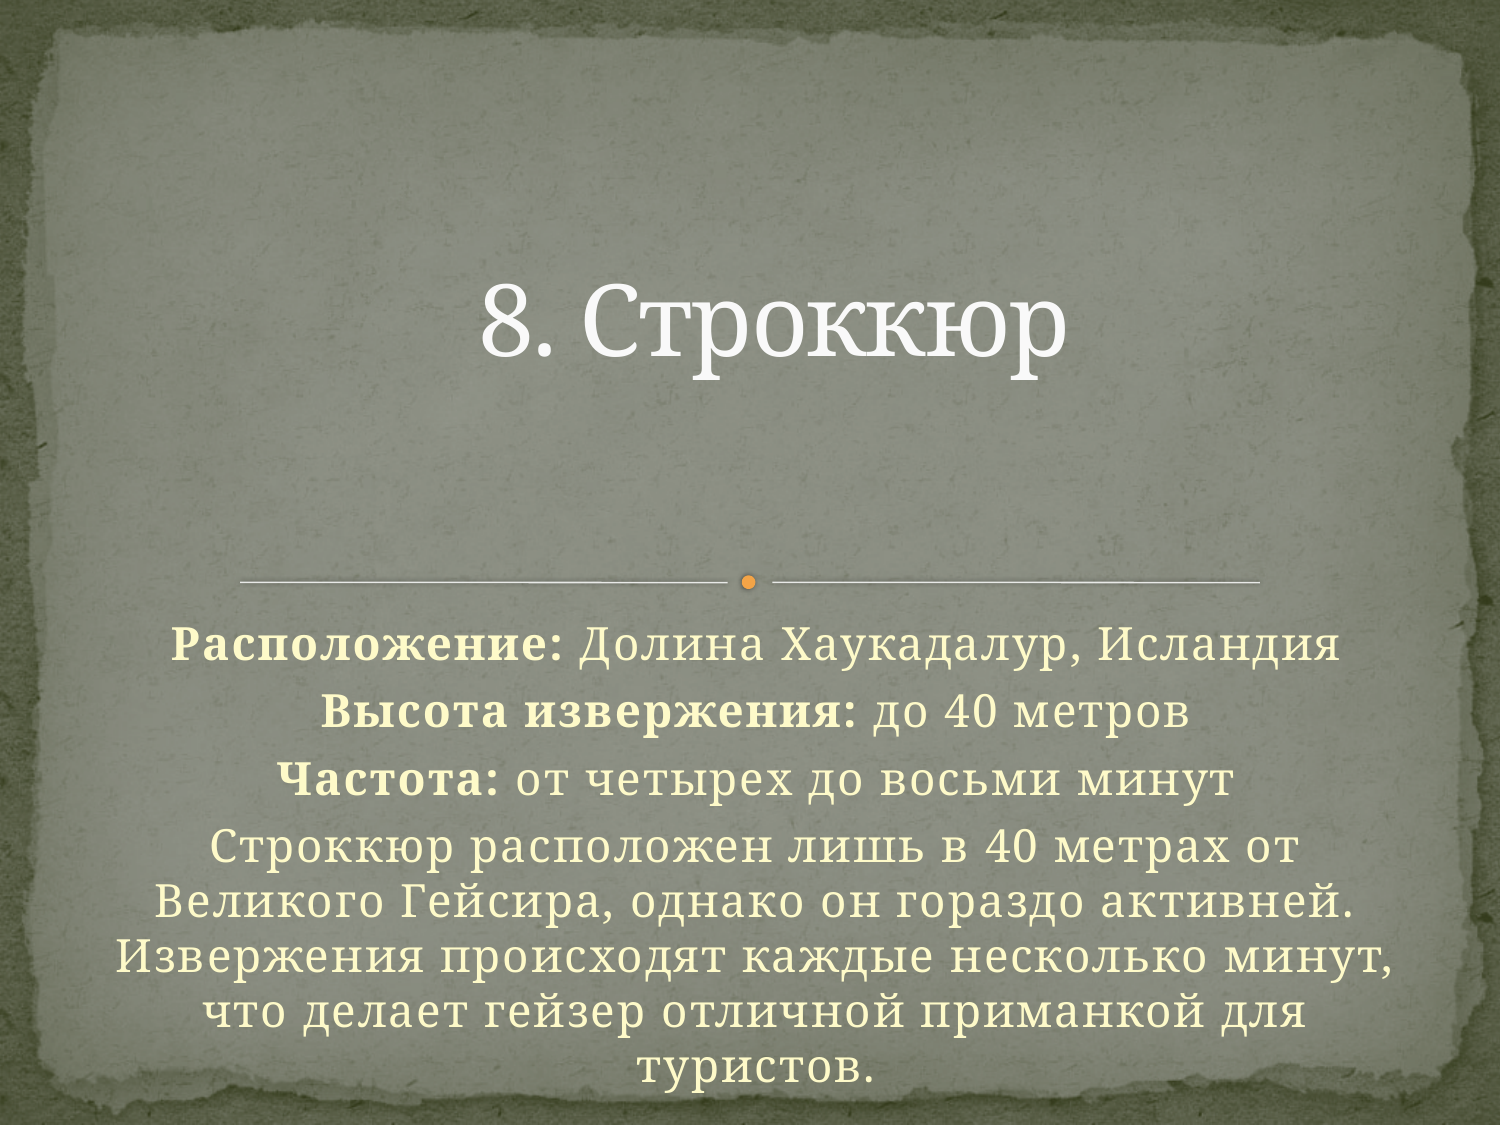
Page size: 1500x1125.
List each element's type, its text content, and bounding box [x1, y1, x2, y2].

title 8. Строккюр [93, 58, 1457, 384]
subtitle Расположение: Долина Хаукадалур, Исландия Высота извержения: до 40 метров Частота: от четырех до восьми минут Строккюр расположен лишь в 40 метрах от Великого Гейсира, однако он гораздо активней. Извержения происходят каждые несколько минут, что делает гейзер отличной приманкой для туристов. [75, 606, 1438, 795]
